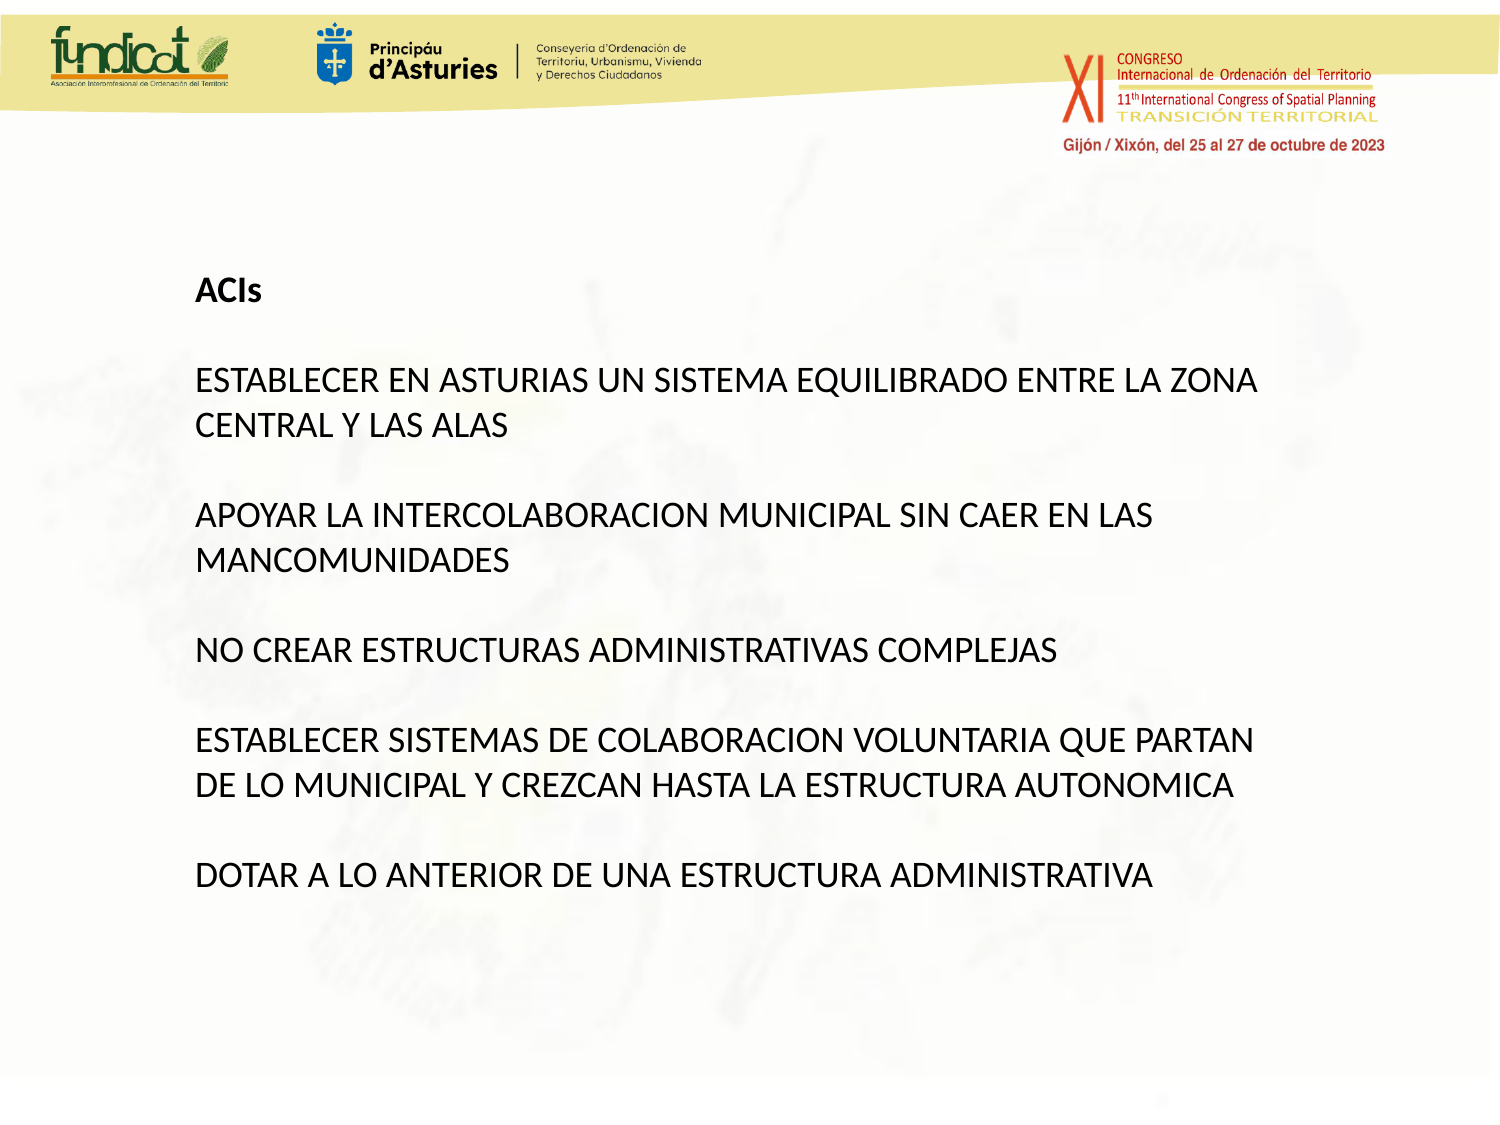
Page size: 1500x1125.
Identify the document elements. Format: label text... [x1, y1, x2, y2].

text_box ACIs ESTABLECER EN ASTURIAS UN SISTEMA EQUILIBRADO ENTRE LA ZONA CENTRAL Y LAS ALAS APOYAR LA INTERCOLABORACION MUNICIPAL SIN CAER EN LAS MANCOMUNIDADES NO CREAR ESTRUCTURAS ADMINISTRATIVAS COMPLEJAS ESTABLECER SISTEMAS DE COLABORACION VOLUNTARIA QUE PARTAN DE LO MUNICIPAL Y CREZCAN HASTA LA ESTRUCTURA AUTONOMICA DOTAR A LO ANTERIOR DE UNA ESTRUCTURA ADMINISTRATIVA [180, 257, 1318, 903]
picture [0, 0, 1500, 13]
picture [50, 26, 228, 87]
text_box [0, 13, 1500, 115]
picture [0, 33, 1500, 158]
picture [317, 22, 701, 87]
